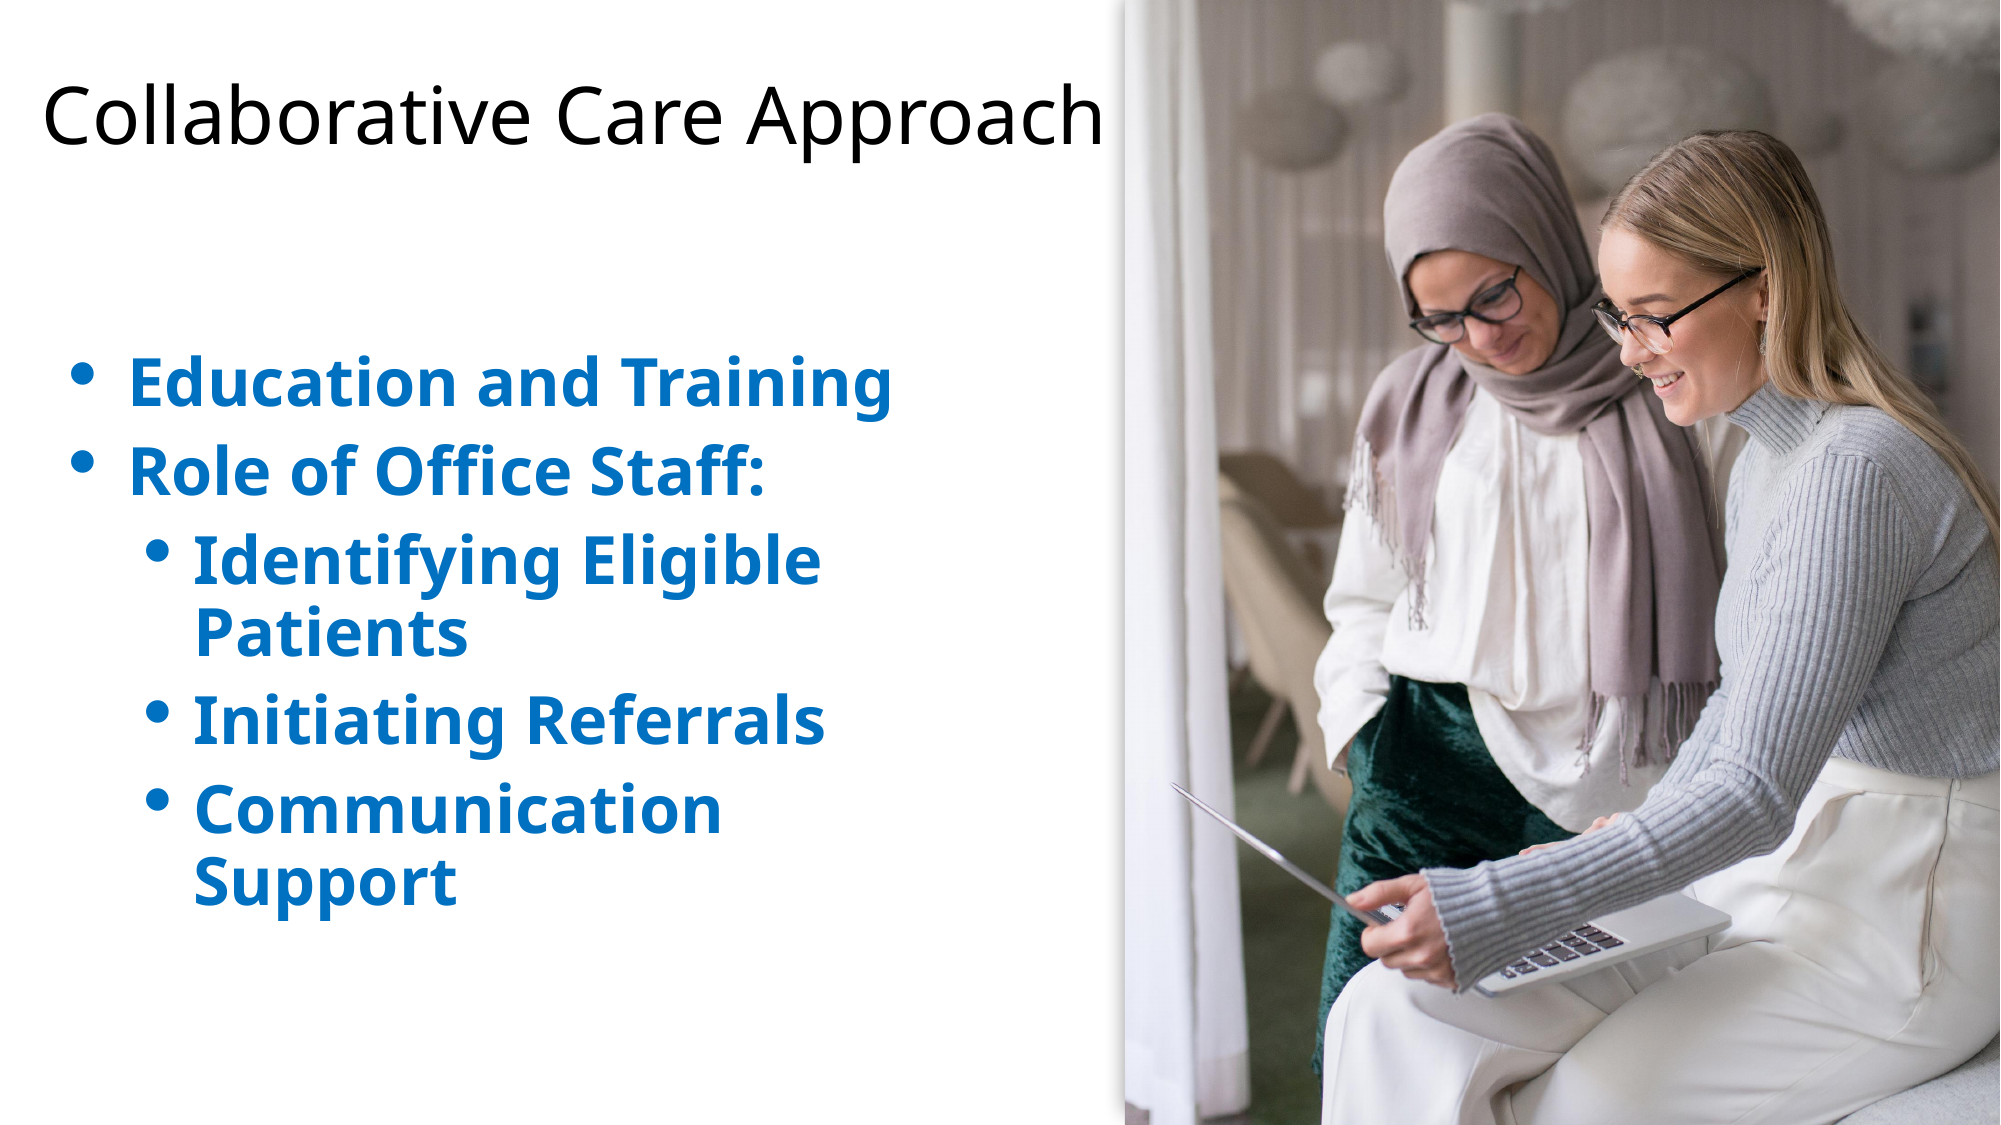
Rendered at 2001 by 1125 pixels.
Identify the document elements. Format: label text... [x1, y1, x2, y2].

picture [1124, 0, 2000, 1125]
list Education and Training Role of Office Staff: Identifying Eligible Patients Initiating Referrals Communication Support [56, 179, 1000, 1090]
text_box [0, 0, 1124, 1125]
title Collaborative Care Approach [26, 35, 1110, 203]
